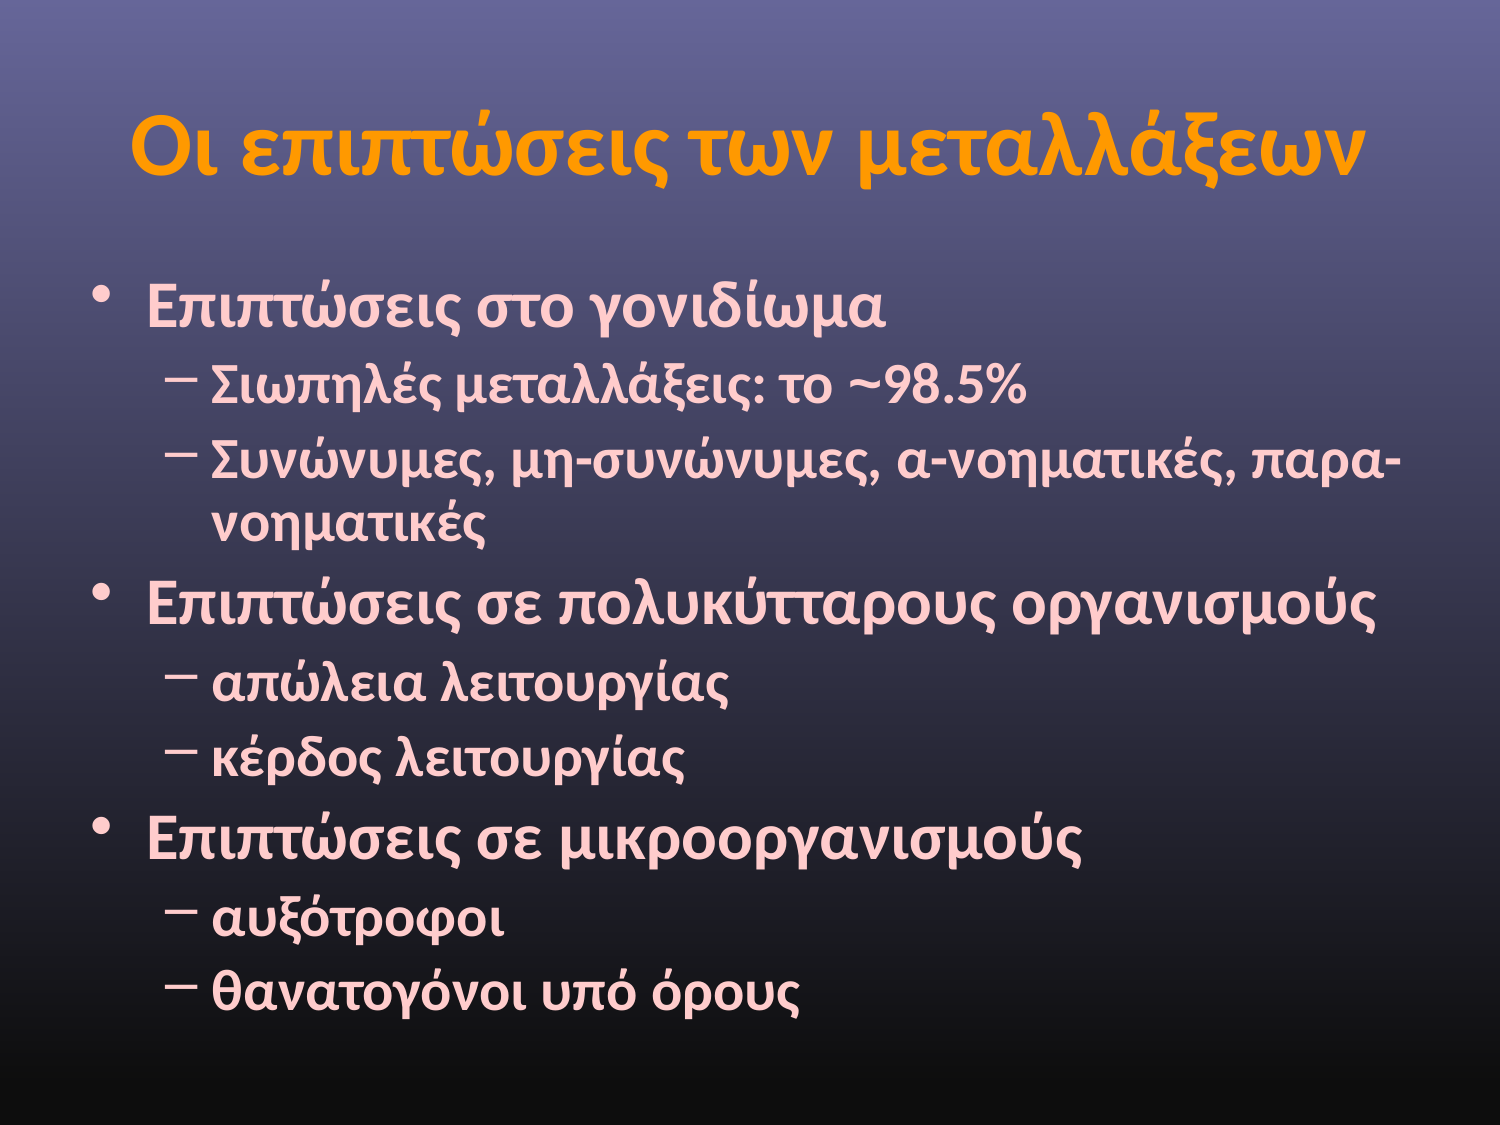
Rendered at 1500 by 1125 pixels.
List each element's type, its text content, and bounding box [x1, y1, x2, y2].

title Οι επιπτώσεις των μεταλλάξεων [75, 45, 1425, 233]
list Επιπτώσεις στο γονιδίωμα Σιωπηλές μεταλλάξεις: το ~98.5% Συνώνυμες, μη-συνώνυμες, α-νοηματικές, παρα-νοηματικές Επιπτώσεις σε πολυκύτταρους οργανισμούς απώλεια λειτουργίας κέρδος λειτουργίας Επιπτώσεις σε μικροοργανισμούς αυξότροφοι θανατογόνοι υπό όρους [75, 262, 1425, 1075]
